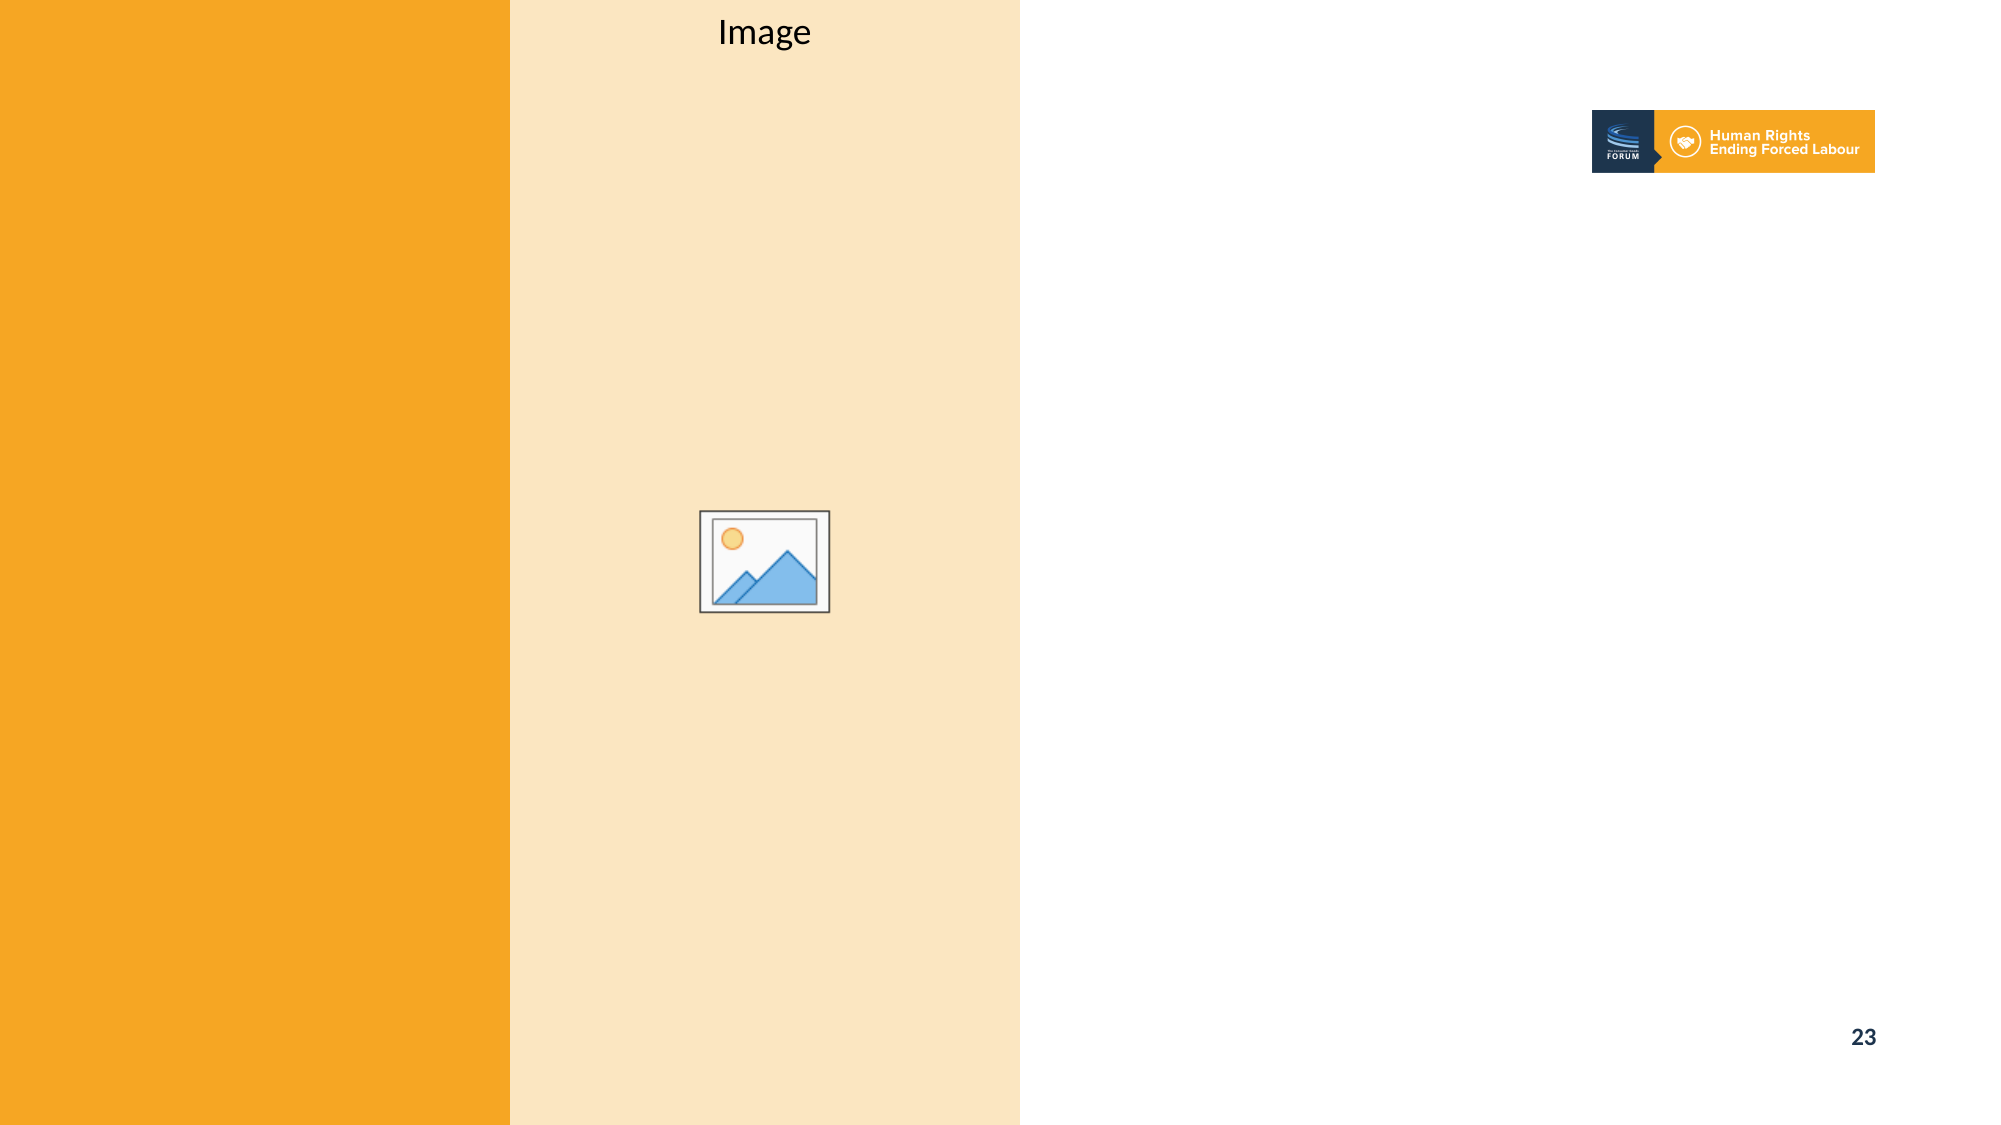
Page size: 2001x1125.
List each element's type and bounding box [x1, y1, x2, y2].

picture [509, 0, 1020, 1125]
picture [1592, 110, 1875, 173]
